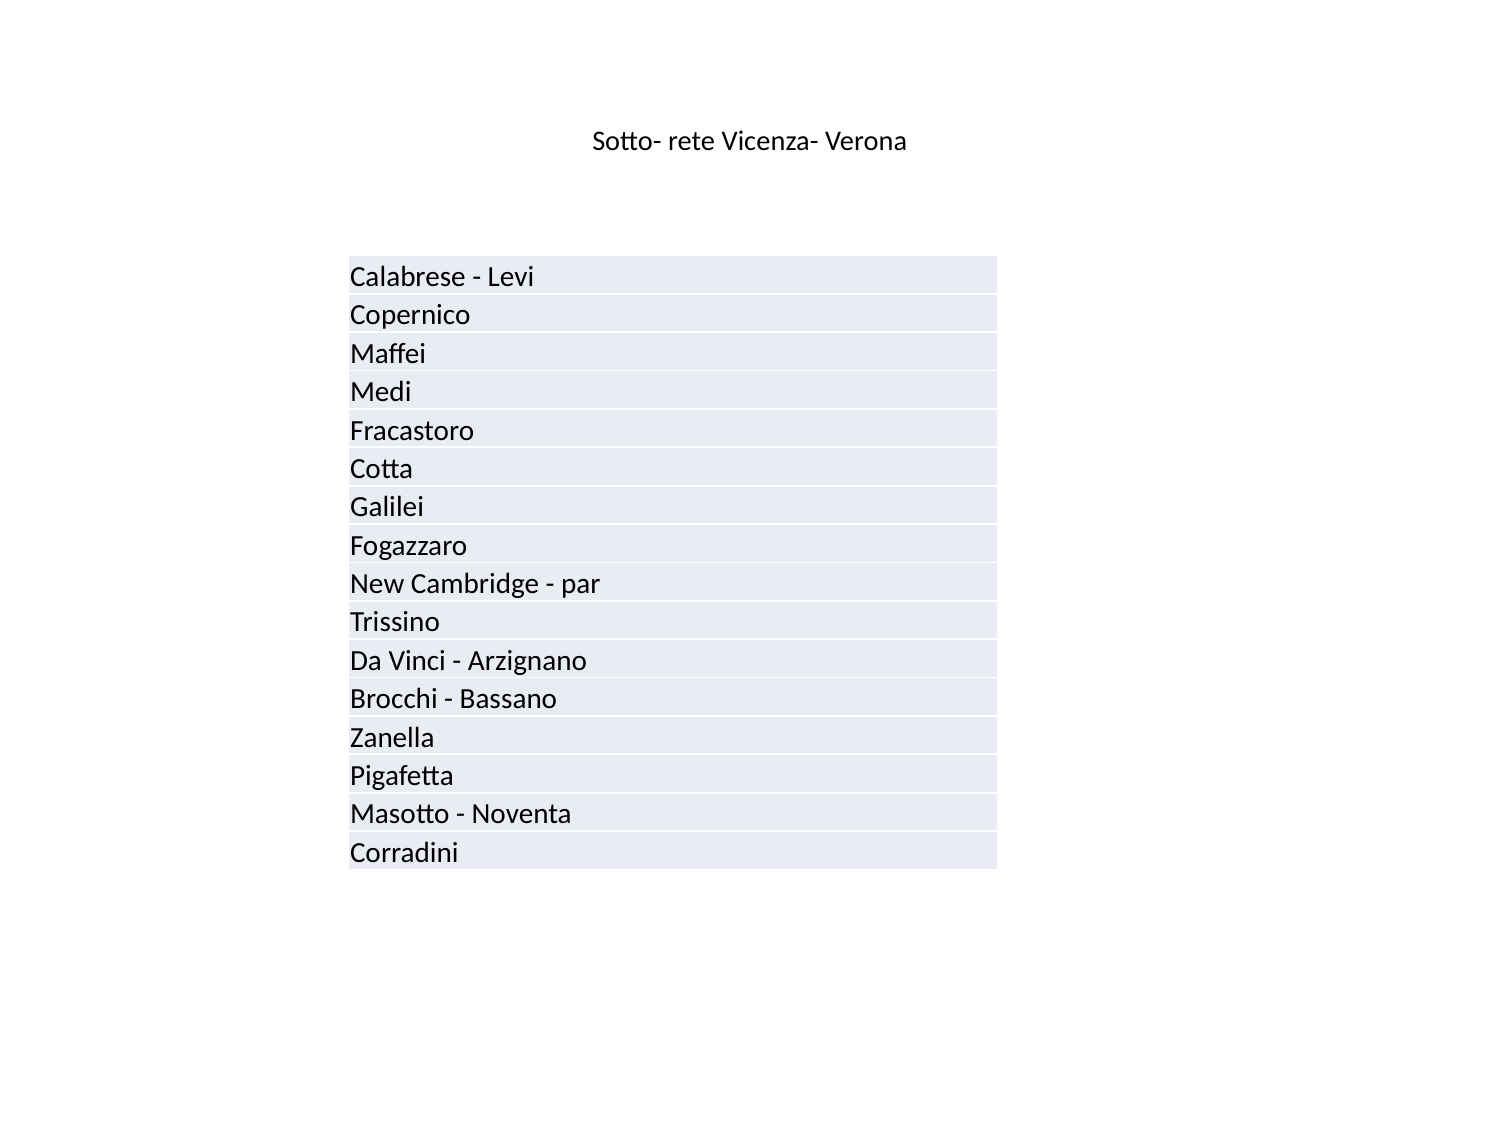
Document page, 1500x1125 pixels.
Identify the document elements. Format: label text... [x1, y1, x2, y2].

table_cell Cotta [349, 448, 997, 485]
table_cell Fracastoro [349, 410, 997, 446]
table_cell New Cambridge - par [349, 563, 997, 600]
table_cell Maffei [349, 333, 997, 370]
table_cell Corradini [349, 832, 997, 869]
title Sotto- rete Vicenza- Verona [75, 45, 1425, 233]
table_cell Masotto - Noventa [349, 794, 997, 830]
table_cell Da Vinci - Arzignano [349, 640, 997, 677]
table_cell Copernico [349, 295, 997, 331]
table_cell Pigafetta [349, 755, 997, 792]
table_cell Zanella [349, 717, 997, 753]
table_cell Trissino [349, 602, 997, 638]
table_cell Fogazzaro [349, 525, 997, 562]
table_cell Brocchi - Bassano [349, 678, 997, 715]
table_header Calabrese - Levi [349, 256, 997, 293]
table_cell Medi [349, 371, 997, 408]
table_cell Galilei [349, 487, 997, 523]
